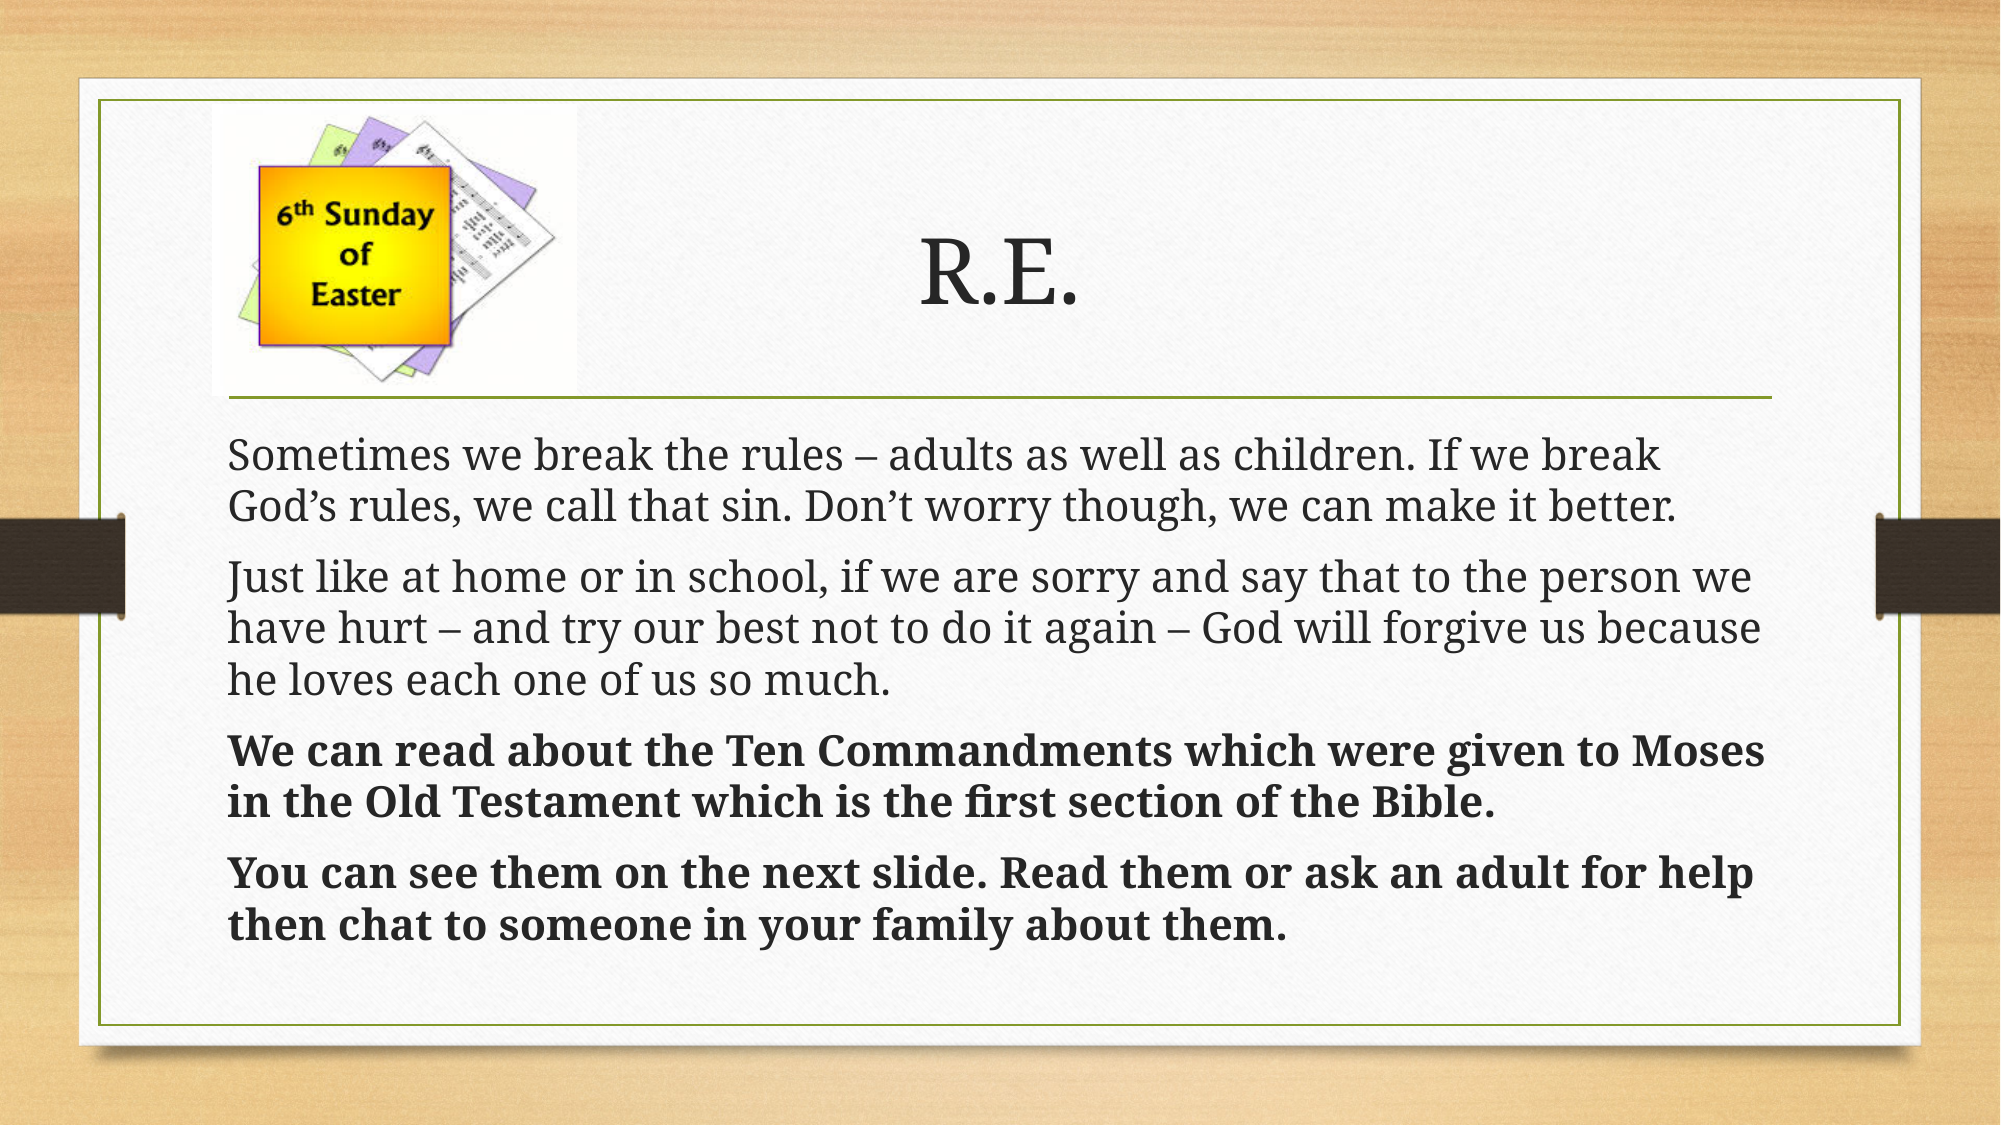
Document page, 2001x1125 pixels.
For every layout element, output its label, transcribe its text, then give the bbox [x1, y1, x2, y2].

picture [0, 0, 2001, 1125]
title R.E. [577, 161, 1788, 375]
list Sometimes we break the rules – adults as well as children. If we break God’s rules, we call that sin. Don’t worry though, we can make it better. Just like at home or in school, if we are sorry and say that to the person we have hurt – and try our best not to do it again – God will forgive us because he loves each one of us so much. We can read about the Ten Commandments which were given to Moses in the Old Testament which is the first section of the Bible. You can see them on the next slide. Read them or ask an adult for help then chat to someone in your family about them. [212, 419, 1788, 964]
